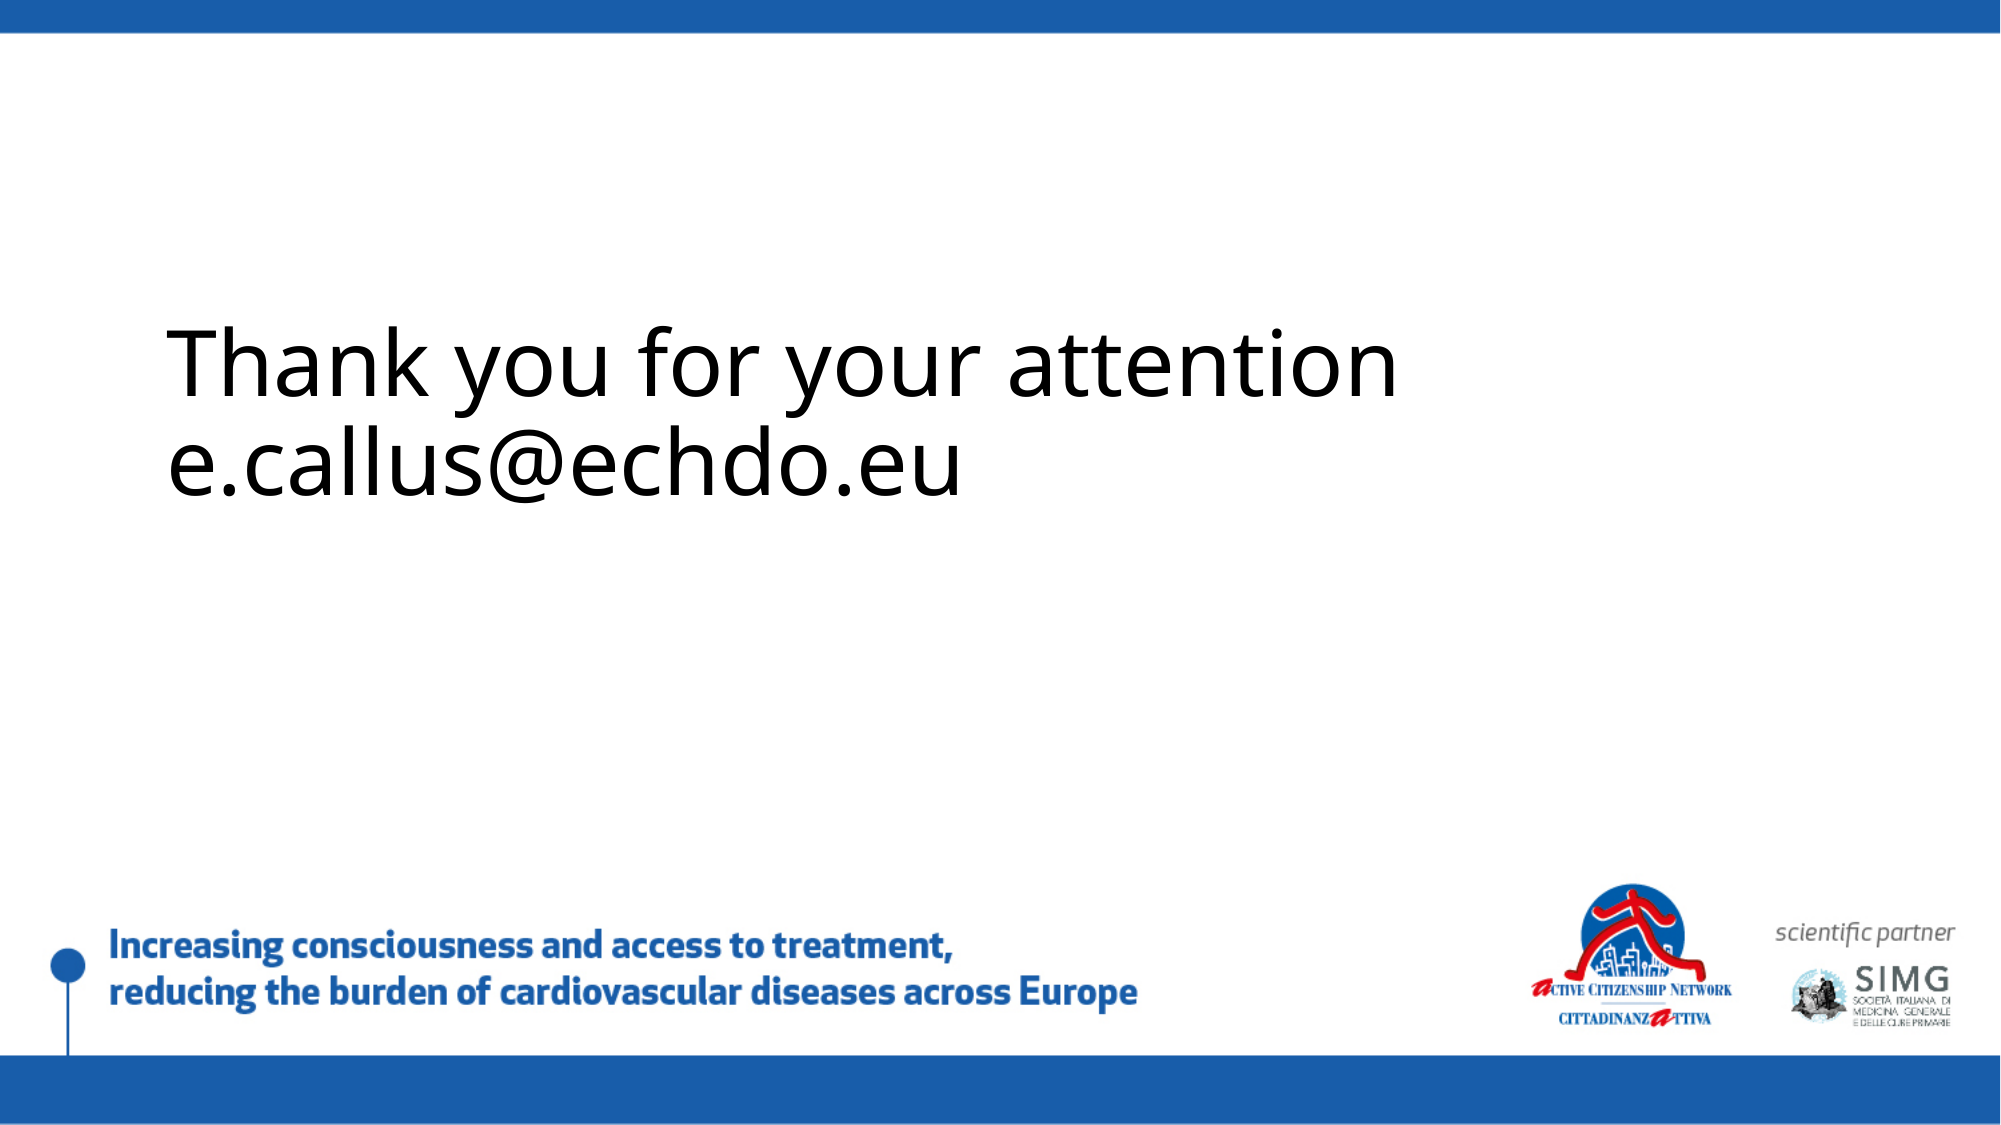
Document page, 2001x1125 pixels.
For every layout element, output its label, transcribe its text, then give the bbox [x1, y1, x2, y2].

picture [0, 0, 2001, 1125]
title Thank you for your attention e.callus@echdo.eu [151, 307, 1877, 525]
